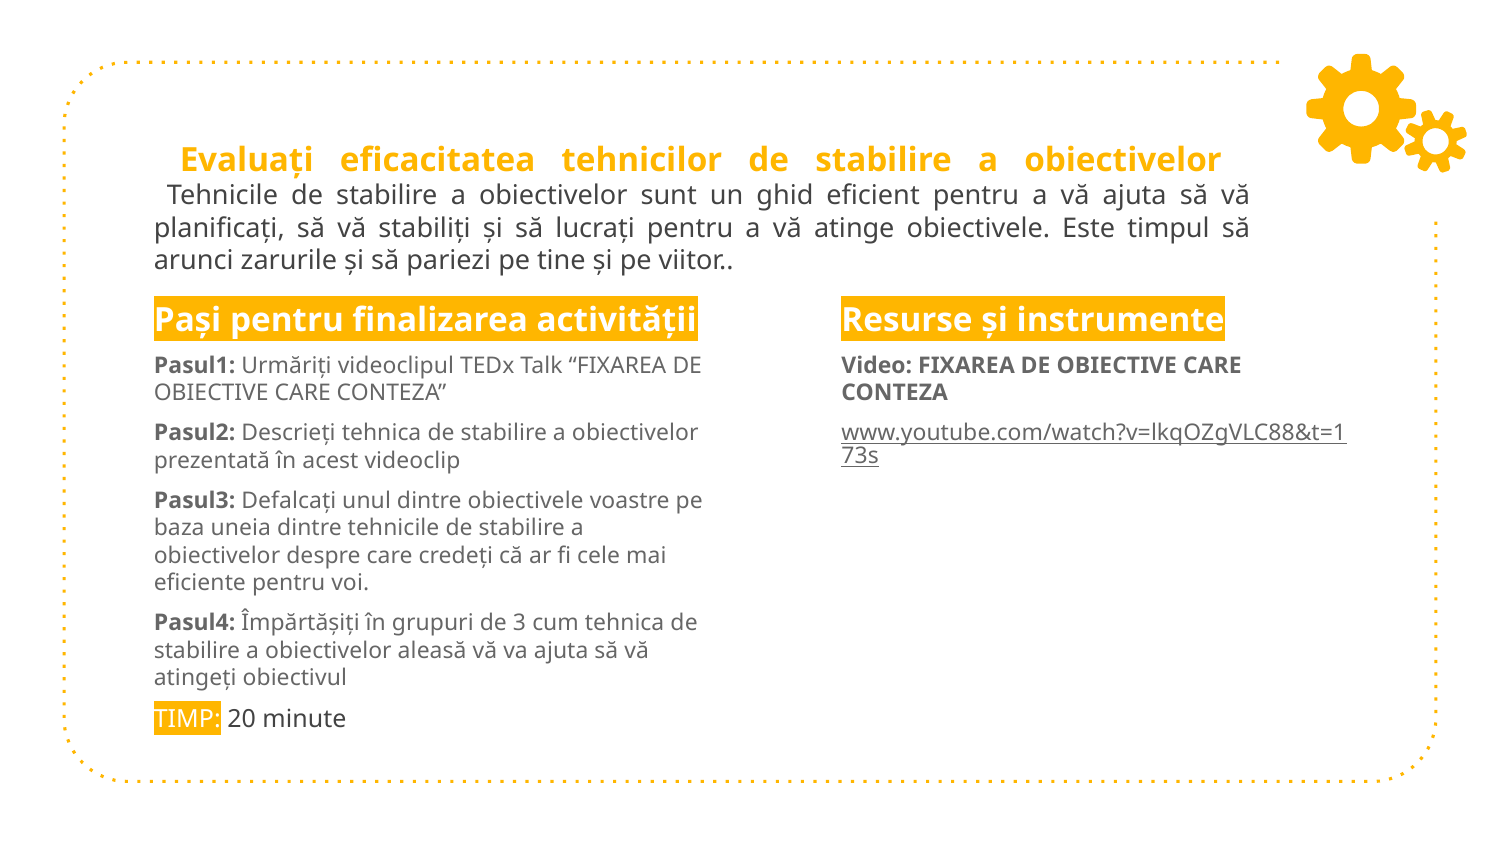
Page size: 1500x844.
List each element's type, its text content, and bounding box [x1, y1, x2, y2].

text_box Resurse și instrumente Video: FIXAREA DE OBIECTIVE CARE CONTEZA www.youtube.com/watch?v=lkqOZgVLC88&t=173s [826, 282, 1368, 746]
title Evaluați eficacitatea tehnicilor de stabilire a obiectivelor Tehnicile de stabilire a obiectivelor sunt un ghid eficient pentru a vă ajuta să vă planificați, să vă stabiliți și să lucrați pentru a vă atinge obiectivele. Este timpul să arunci zarurile și să pariezi pe tine și pe viitor.. [138, 108, 1265, 291]
text_box Pași pentru finalizarea activității Pasul1: Urmăriți videoclipul TEDx Talk “FIXAREA DE OBIECTIVE CARE CONTEZA” Pasul2: Descrieți tehnica de stabilire a obiectivelor prezentată în acest videoclip Pasul3: Defalcați unul dintre obiectivele voastre pe baza uneia dintre tehnicile de stabilire a obiectivelor despre care credeți că ar fi cele mai eficiente pentru voi. Pasul4: Împărtășiți în grupuri de 3 cum tehnica de stabilire a obiectivelor aleasă vă va ajuta să vă atingeți obiectivul TIMP: 20 minute [138, 282, 720, 746]
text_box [1306, 53, 1467, 173]
